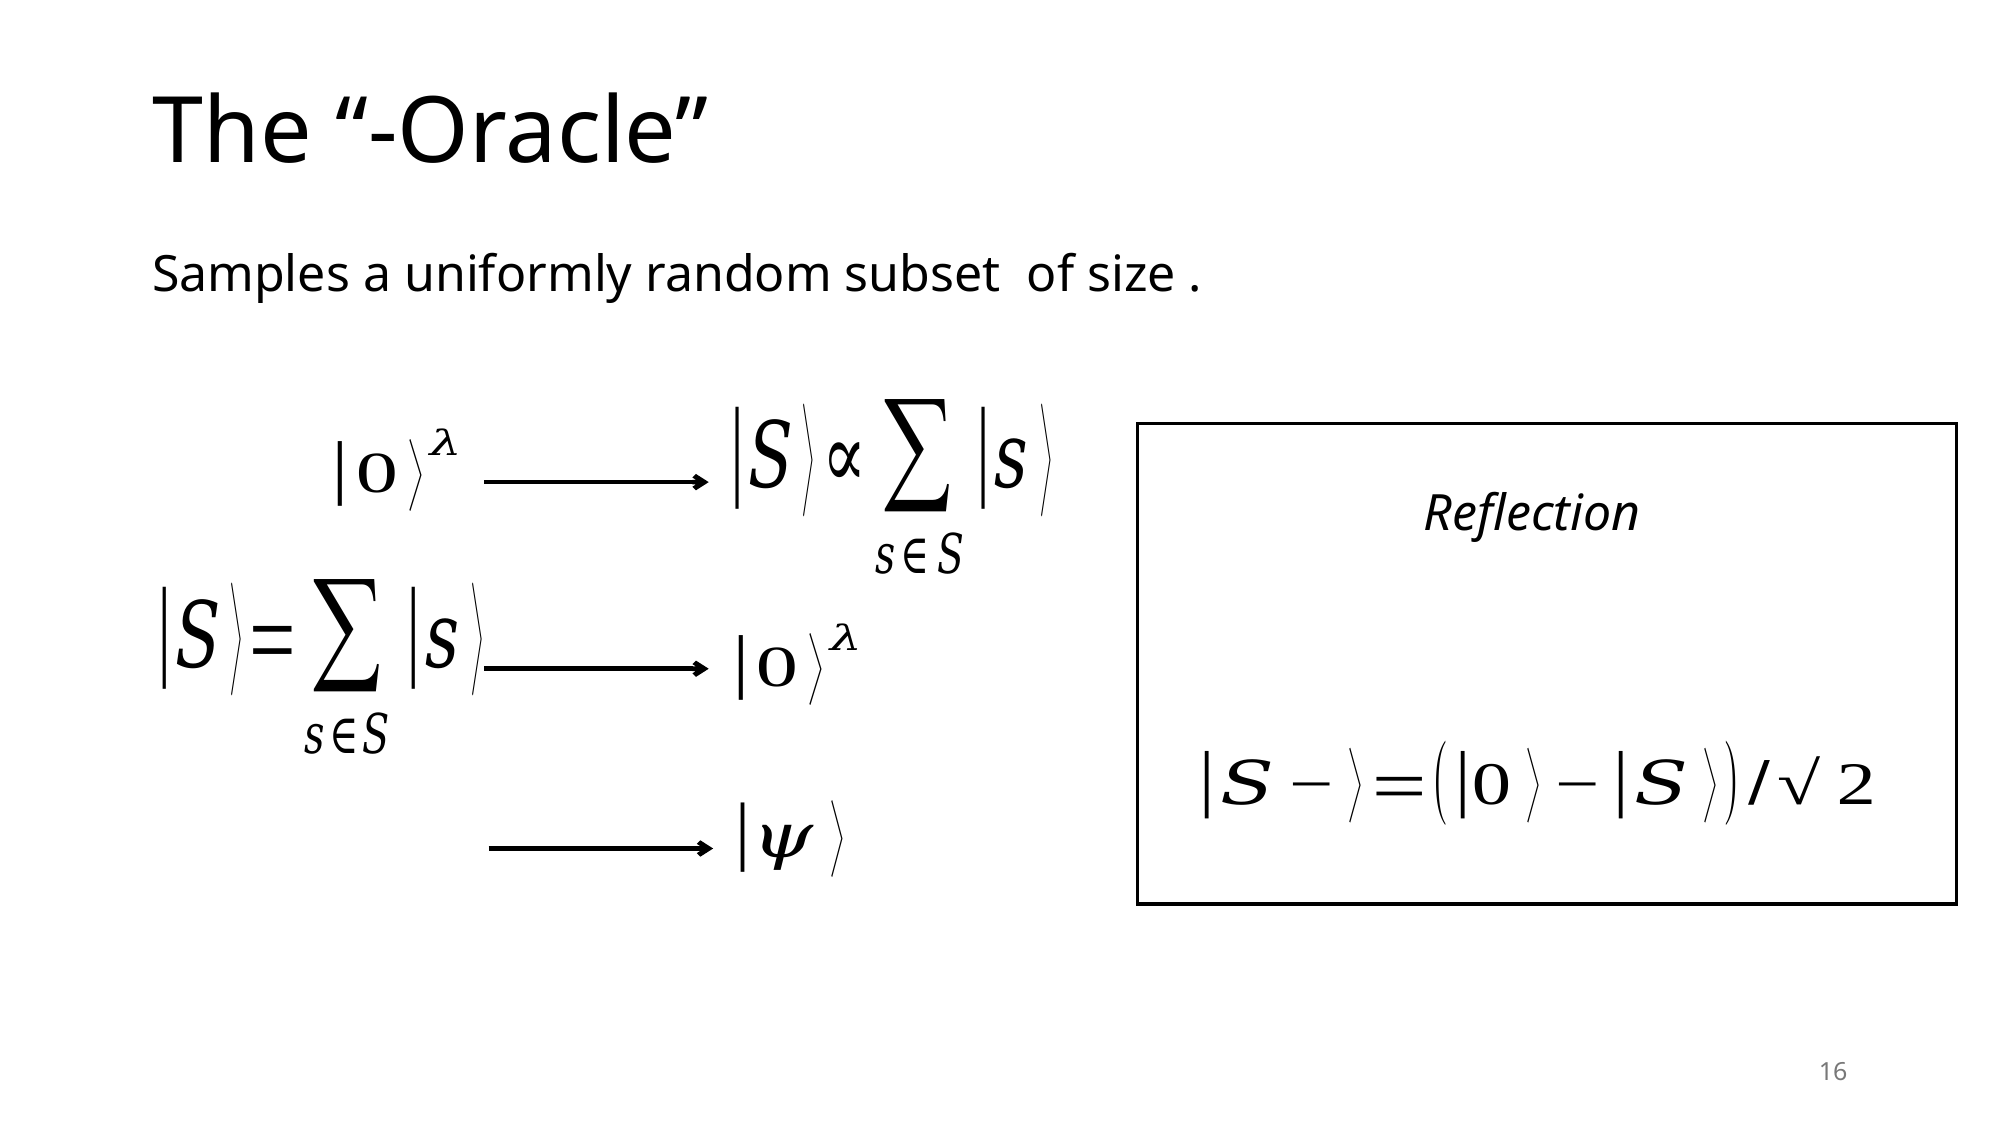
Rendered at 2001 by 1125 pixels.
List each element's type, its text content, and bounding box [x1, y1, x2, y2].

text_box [150, 574, 865, 761]
slide_number 16 [1412, 1042, 1863, 1103]
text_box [1137, 422, 1958, 905]
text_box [323, 395, 1056, 583]
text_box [134, 761, 911, 952]
